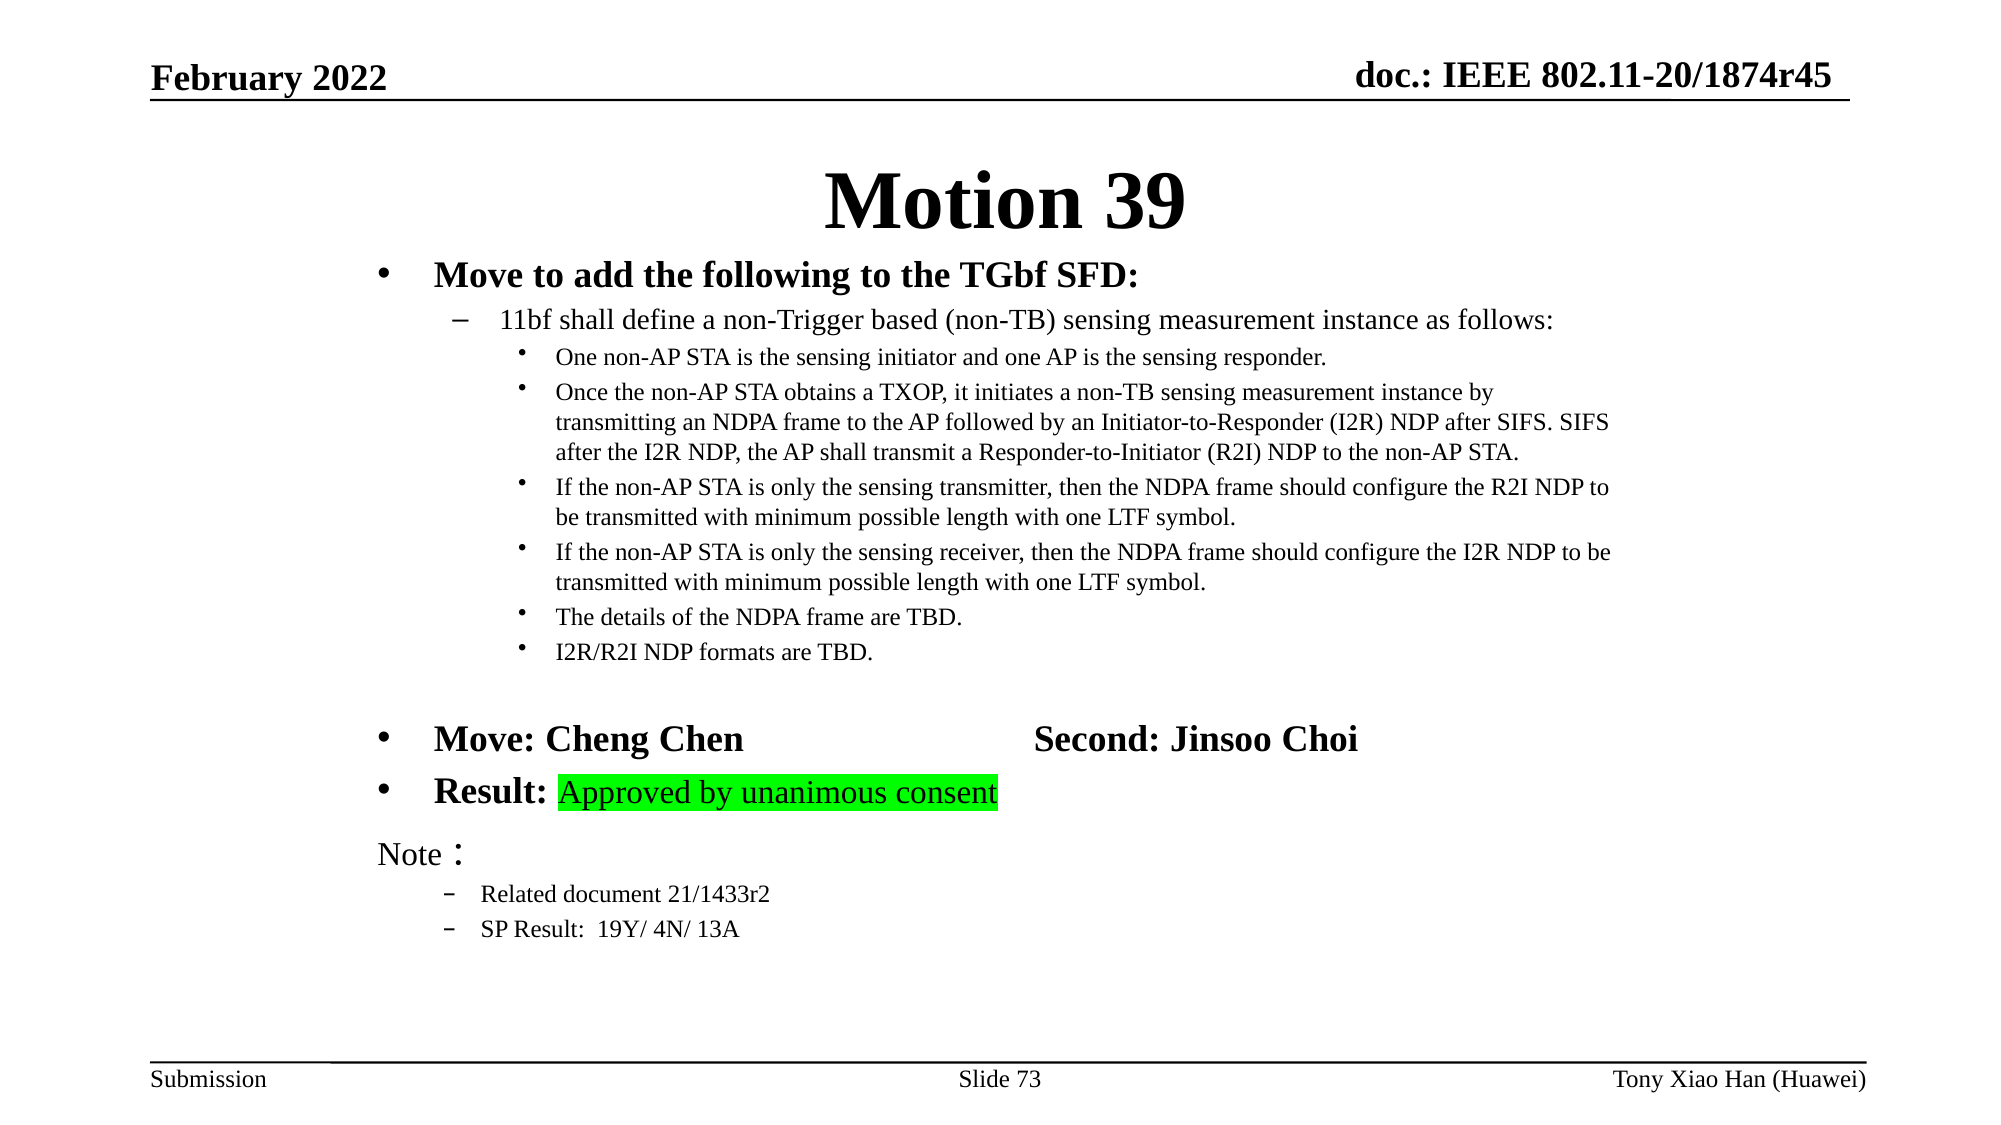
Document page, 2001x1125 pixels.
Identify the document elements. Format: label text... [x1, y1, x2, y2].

text_box Motion 39 [368, 137, 1644, 275]
text_box Move to add the following to the TGbf SFD: 11bf shall define a non-Trigger based (non-TB) sensing measurement instance as follows: One non-AP STA is the sensing initiator and one AP is the sensing responder. Once the non-AP STA obtains a TXOP, it initiates a non-TB sensing measurement instance by transmitting an NDPA frame to the AP followed by an Initiator-to-Responder (I2R) NDP after SIFS. SIFS after the I2R NDP, the AP shall transmit a Responder-to-Initiator (R2I) NDP to the non-AP STA. If the non-AP STA is only the sensing transmitter, then the NDPA frame should configure the R2I NDP to be transmitted with minimum possible length with one LTF symbol. If the non-AP STA is only the sensing receiver, then the NDPA frame should configure the I2R NDP to be transmitted with minimum possible length with one LTF symbol. The details of the NDPA frame are TBD. I2R/R2I NDP formats are TBD. Move: Cheng Chen Second: Jinsoo Choi Result: Approved by unanimous consent Note： Related document 21/1433r2 SP Result: 19Y/ 4N/ 13A [362, 212, 1638, 900]
